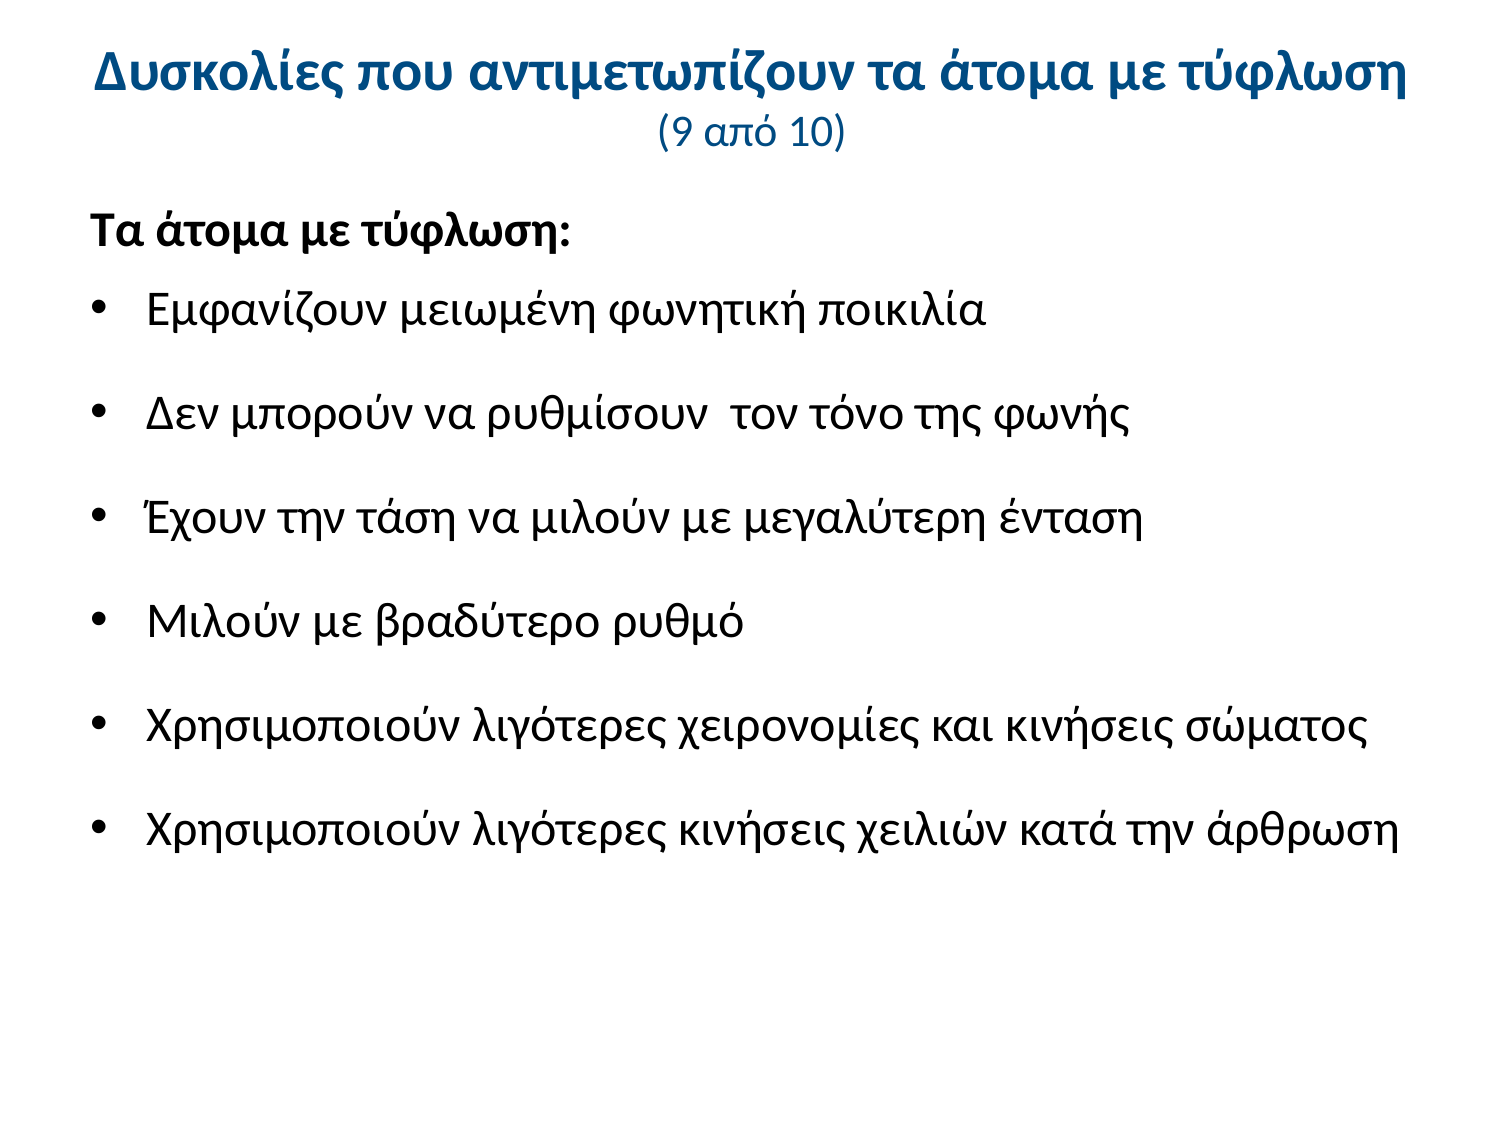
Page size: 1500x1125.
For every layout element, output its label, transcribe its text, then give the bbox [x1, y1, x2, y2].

title Δυσκολίες που αντιμετωπίζουν τα άτομα με τύφλωση (9 από 10) [76, 19, 1427, 169]
list Τα άτομα με τύφλωση: Εμφανίζουν μειωμένη φωνητική ποικιλία Δεν μπορούν να ρυθμίσουν τον τόνο της φωνής Έχουν την τάση να μιλούν με μεγαλύτερη ένταση Μιλούν με βραδύτερο ρυθμό Χρησιμοποιούν λιγότερες χειρονομίες και κινήσεις σώματος Χρησιμοποιούν λιγότερες κινήσεις χειλιών κατά την άρθρωση [75, 196, 1425, 1024]
